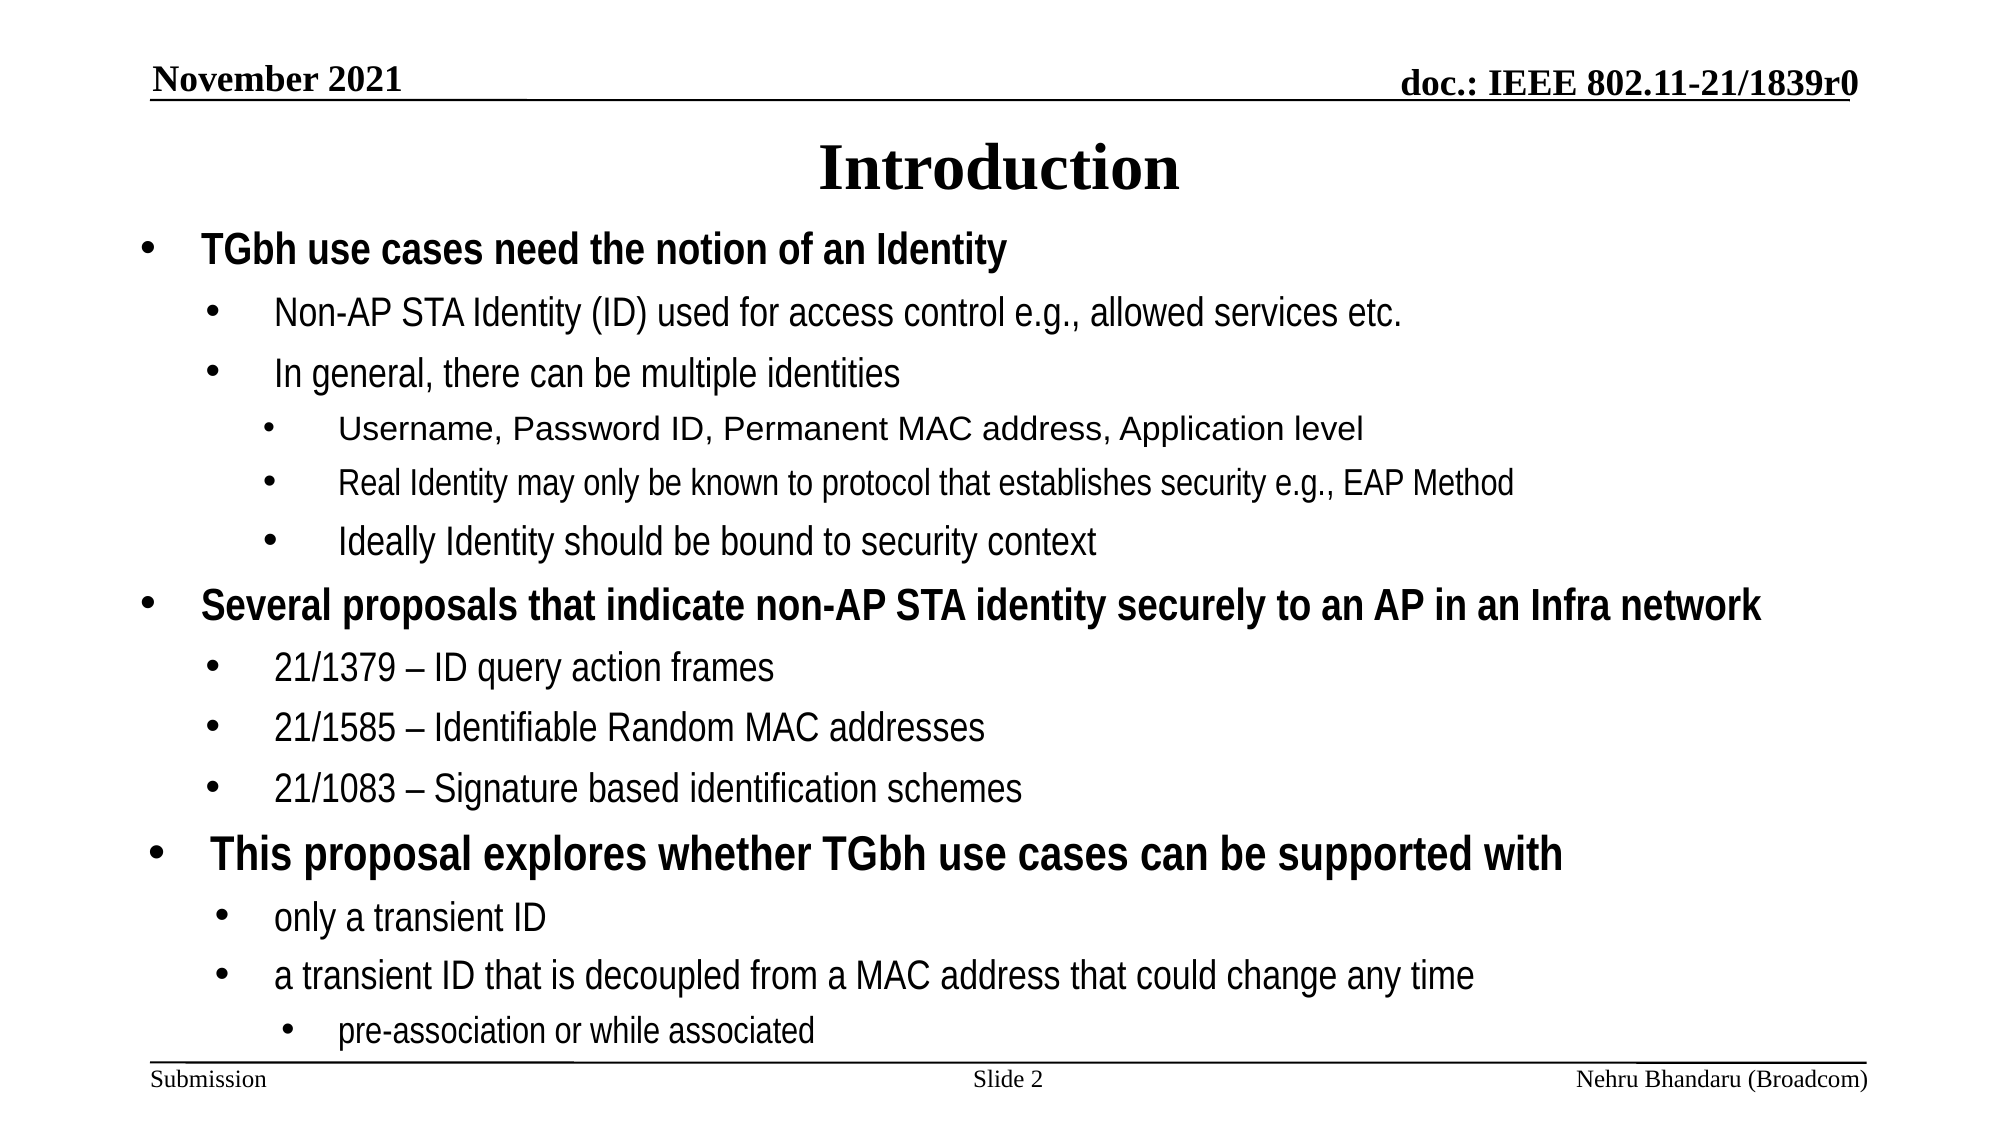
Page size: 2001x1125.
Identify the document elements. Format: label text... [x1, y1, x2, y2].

list TGbh use cases need the notion of an Identity Non-AP STA Identity (ID) used for access control e.g., allowed services etc. In general, there can be multiple identities Username, Password ID, Permanent MAC address, Application level Real Identity may only be known to protocol that establishes security e.g., EAP Method Ideally Identity should be bound to security context Several proposals that indicate non-AP STA identity securely to an AP in an Infra network 21/1379 – ID query action frames 21/1585 – Identifiable Random MAC addresses 21/1083 – Signature based identification schemes This proposal explores whether TGbh use cases can be supported with only a transient ID a transient ID that is decoupled from a MAC address that could change any time pre-association or while associated [121, 212, 2000, 1063]
footer Nehru Bhandaru (Broadcom) [1171, 1061, 1869, 1093]
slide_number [152, 54, 563, 100]
slide_number Slide 2 [950, 1061, 1067, 1123]
title Introduction [149, 112, 1850, 212]
